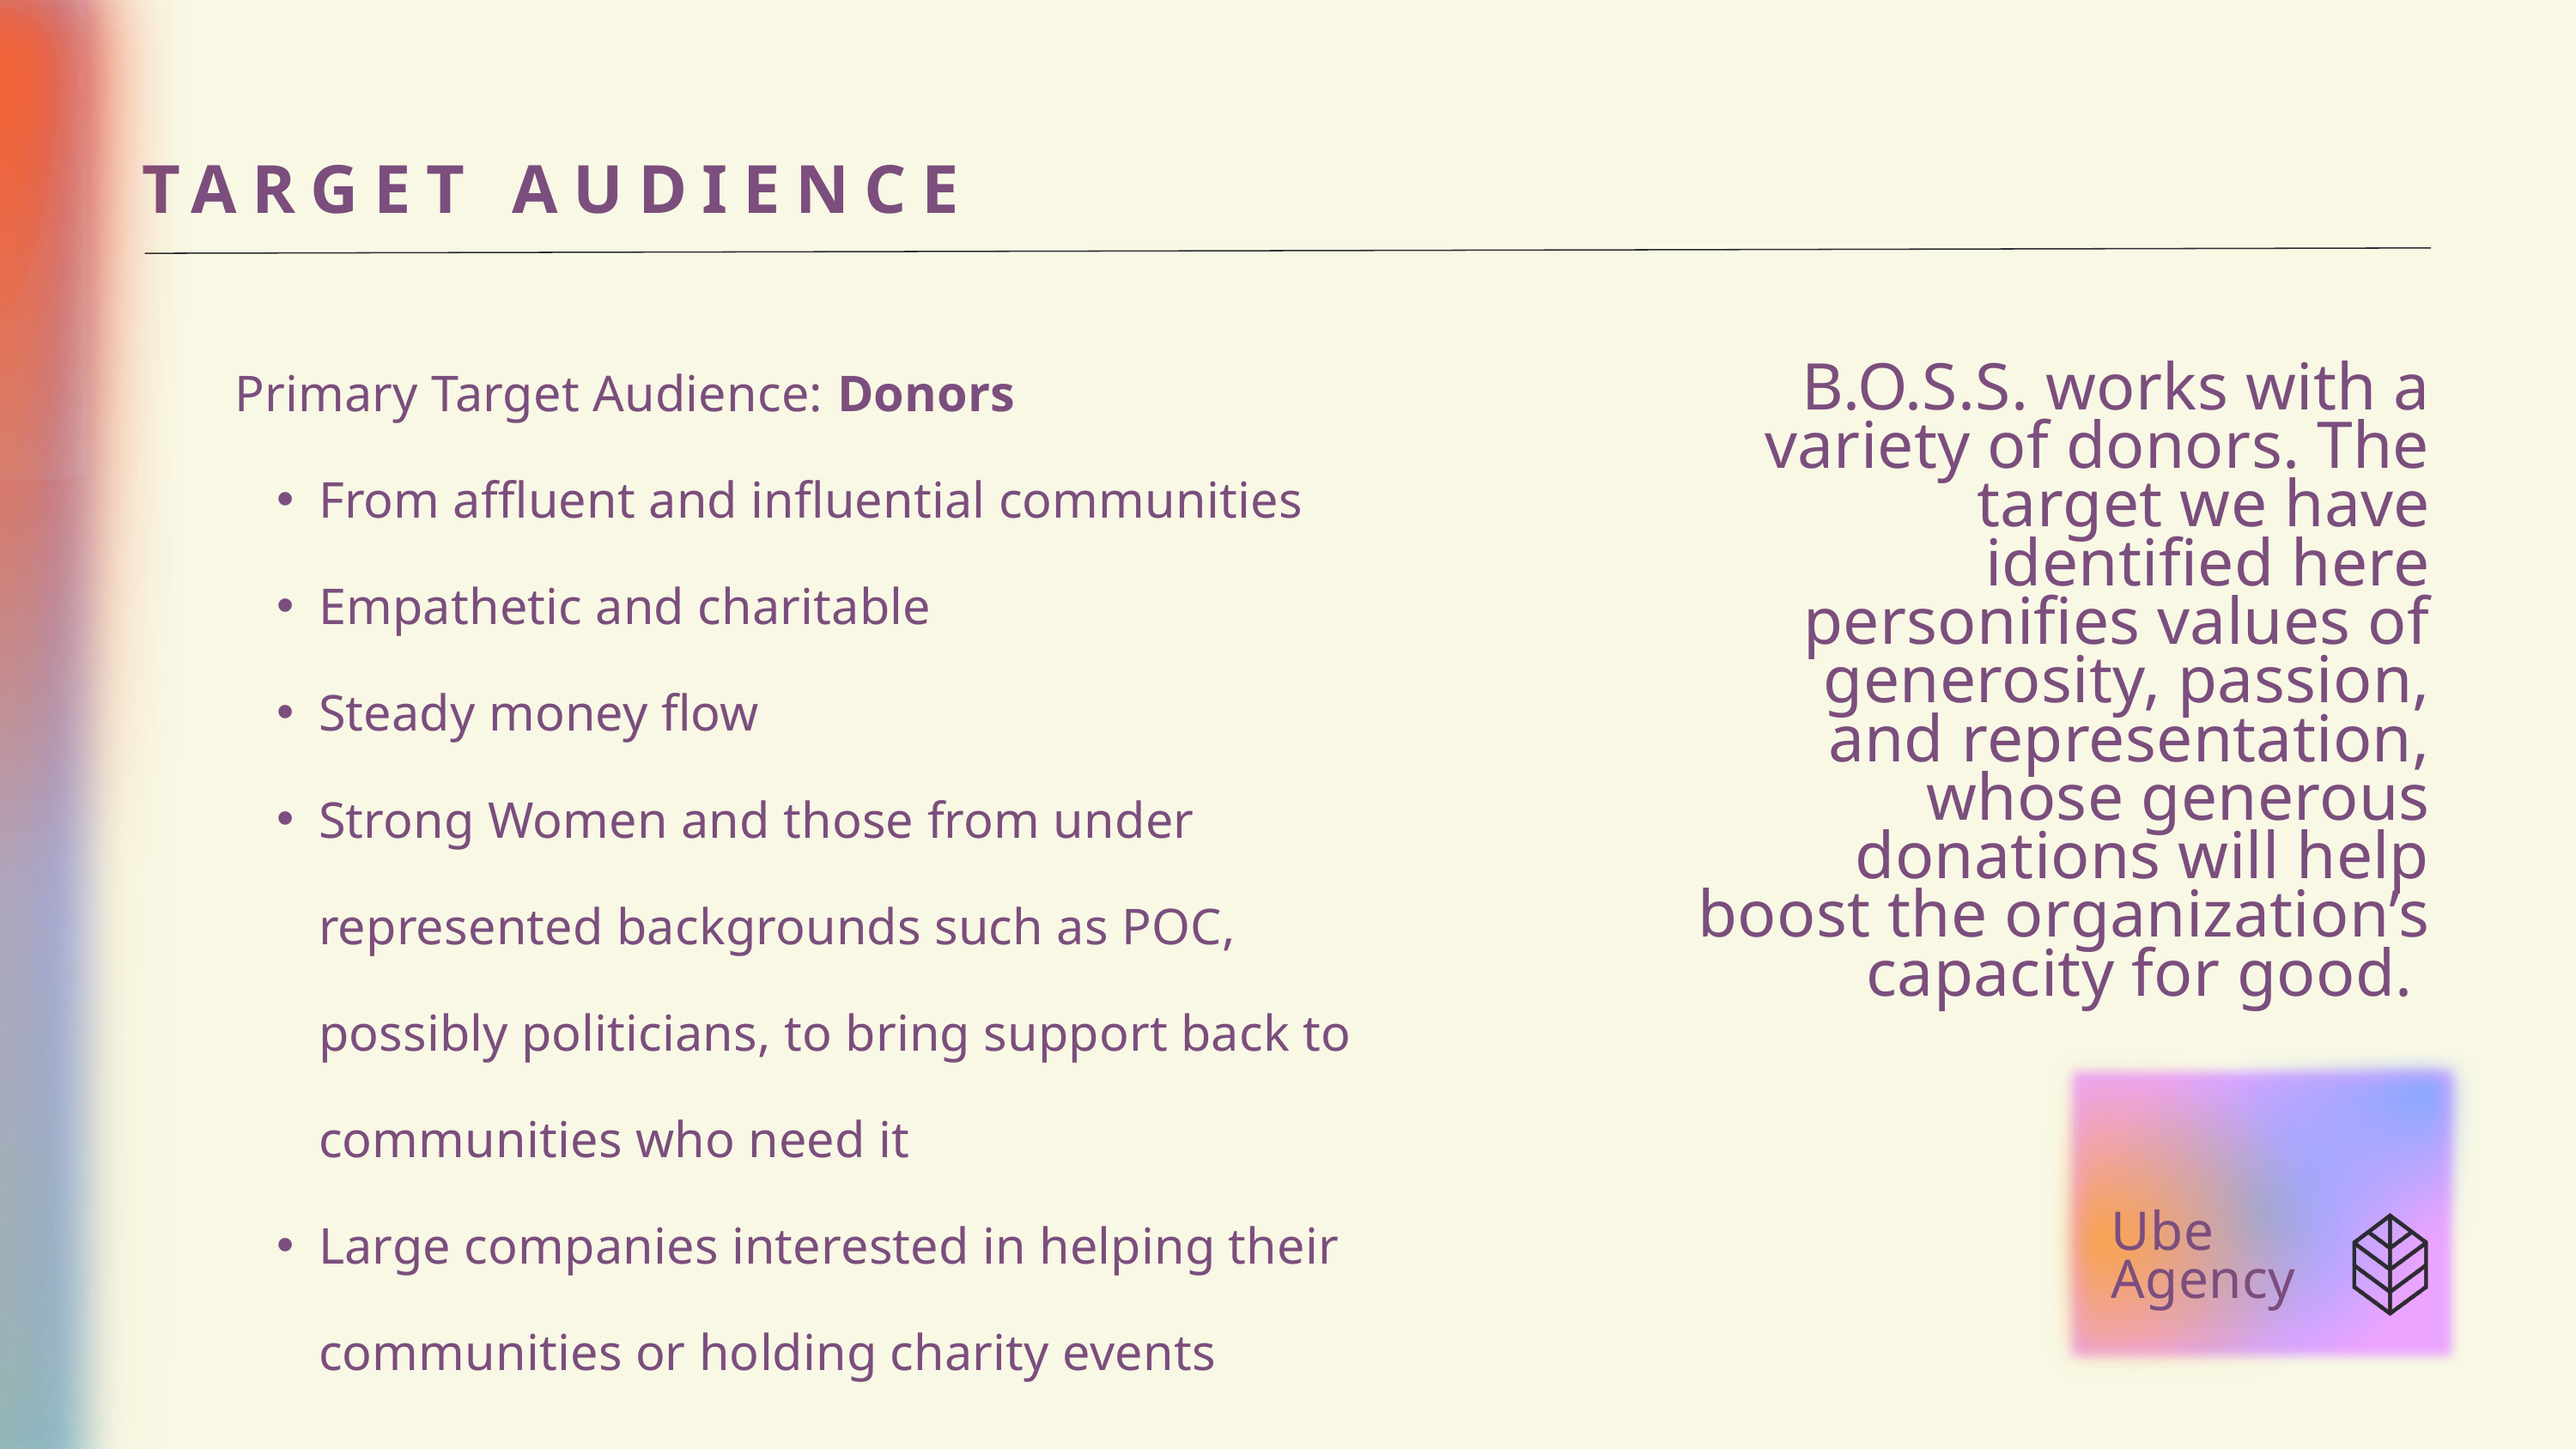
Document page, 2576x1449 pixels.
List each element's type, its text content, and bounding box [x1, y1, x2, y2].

text_box [0, 0, 235, 1449]
text_box TARGET AUDIENCE [235, 133, 2428, 227]
text_box B.O.S.S. works with a variety of donors. The target we have identified here personifies values of generosity, passion, and representation, whose generous donations will help boost the organization’s capacity for good. [1697, 364, 2432, 1009]
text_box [2034, 1042, 2489, 1385]
text_box Primary Target Audience: Donors From affluent and influential communities Empathetic and charitable Steady money flow Strong Women and those from under represented backgrounds such as POC, possibly politicians, to bring support back to communities who need it Large companies interested in helping their communities or holding charity events [234, 314, 1360, 1381]
